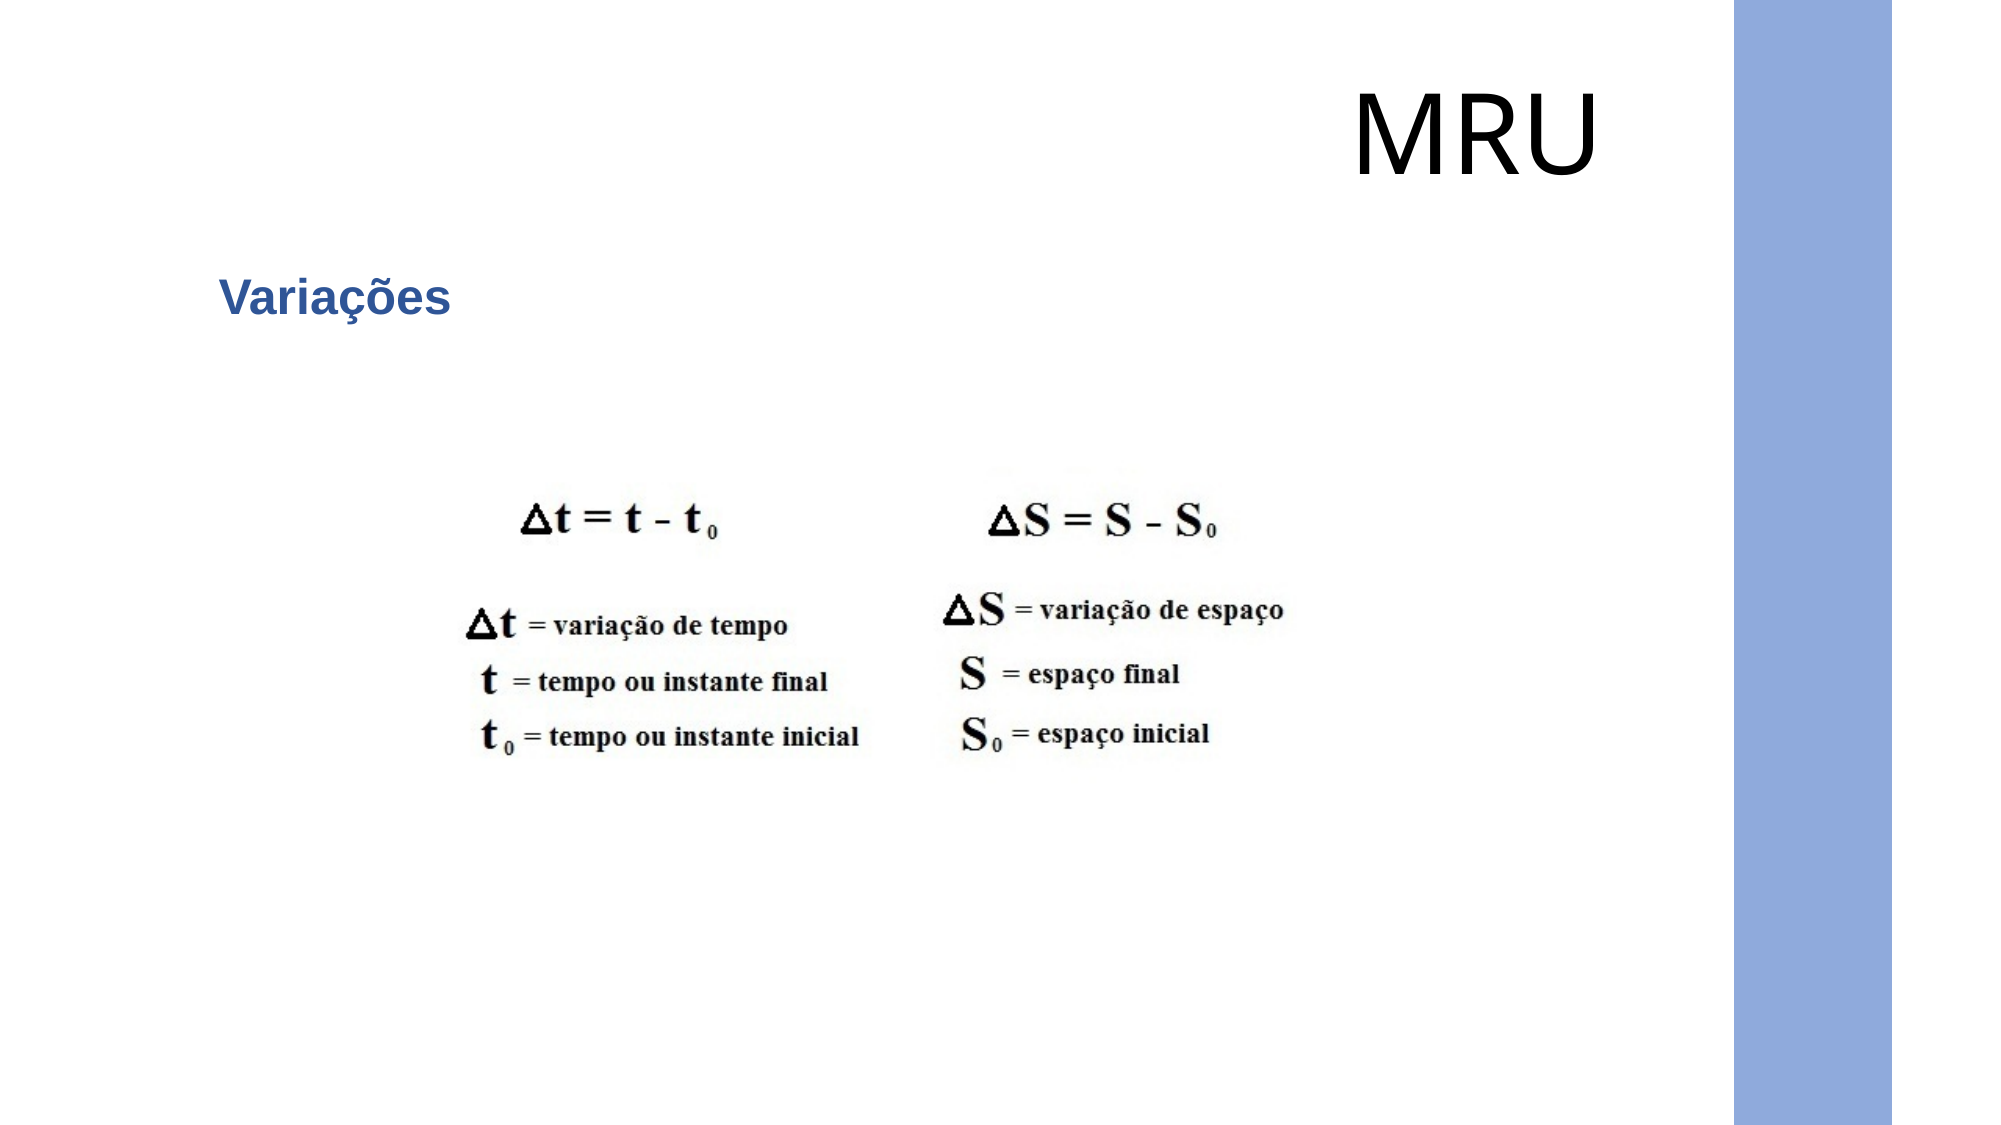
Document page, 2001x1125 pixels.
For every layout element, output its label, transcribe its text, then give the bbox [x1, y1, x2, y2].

picture [446, 457, 1336, 807]
text_box Variações [203, 257, 481, 368]
text_box MRU [1334, 55, 1619, 205]
text_box [1734, 0, 1892, 1125]
